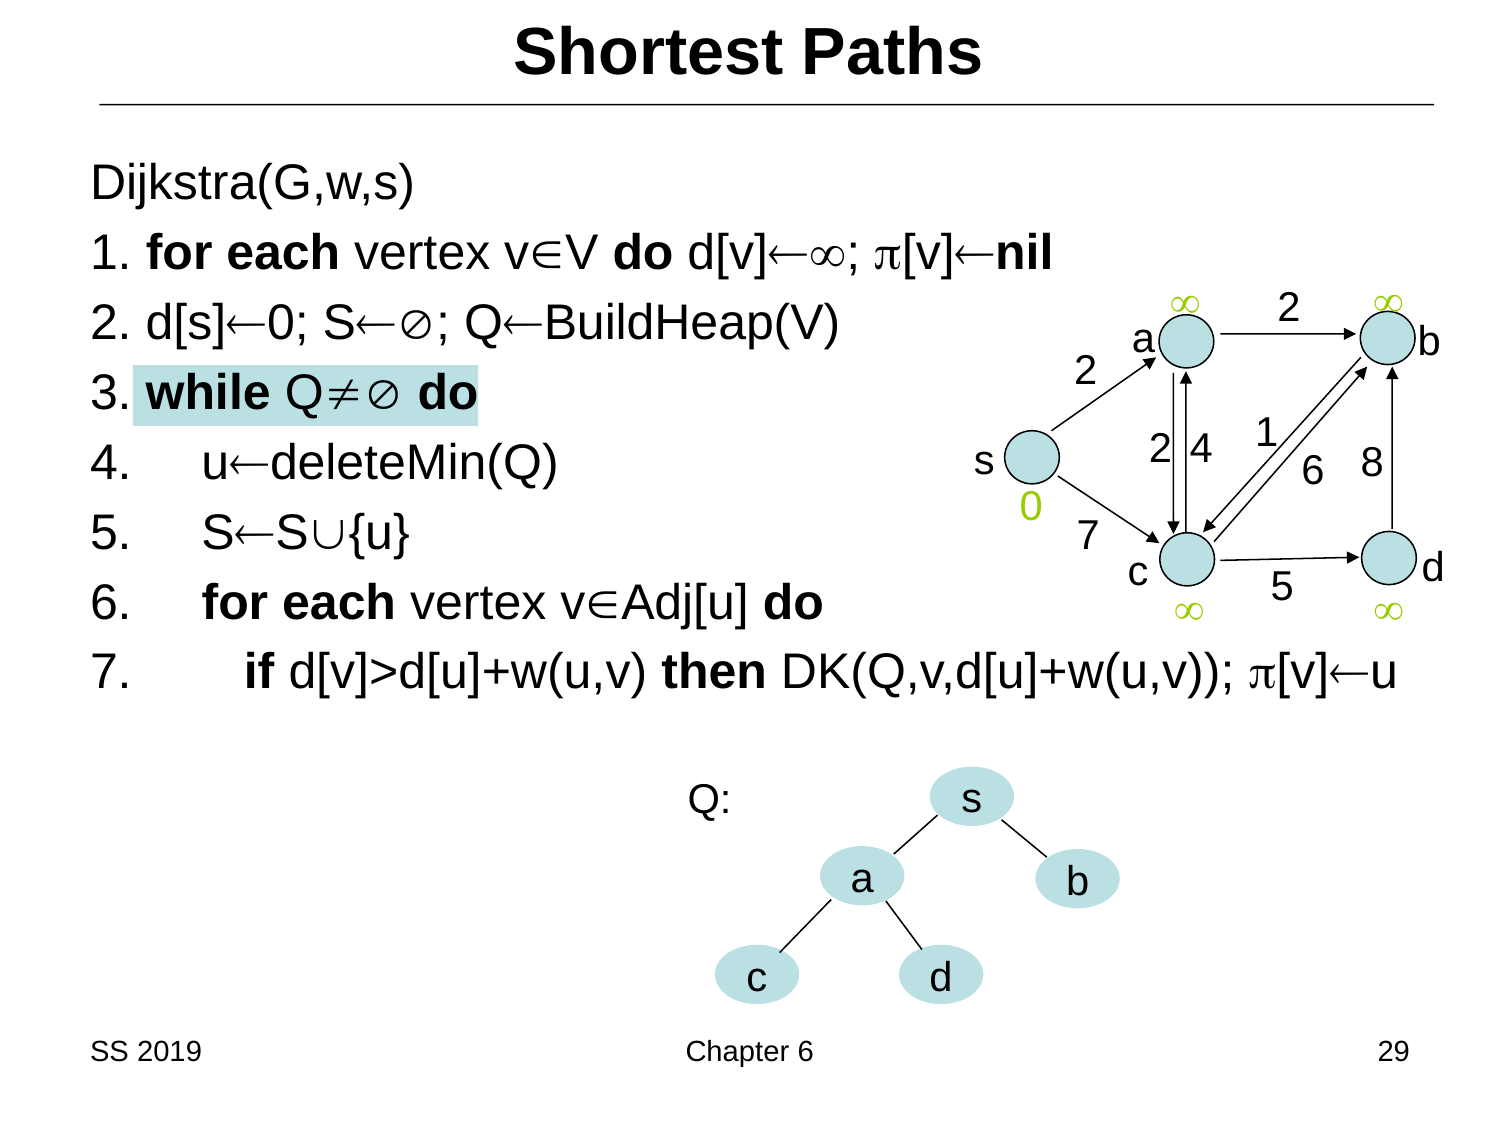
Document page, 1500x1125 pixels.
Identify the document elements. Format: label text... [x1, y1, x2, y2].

text_box [1361, 531, 1406, 573]
text_box [1309, 551, 1360, 564]
list Dijkstra(G,w,s) 1. for each vertex vV do d[v]; p[v]nil 2. d[s]0; S; QBuildHeap(V) 3. while Q do 4. udeleteMin(Q) 5. SS{u} 6. for each vertex vAdj[u] do 7. if d[v]>d[u]+w(u,v) then DK(Q,v,d[u]+w(u,v)); p[v]u [74, 141, 1426, 985]
text_box [1164, 532, 1215, 573]
text_box [1010, 430, 1060, 471]
text_box 5 [1255, 551, 1309, 617]
text_box  [1357, 265, 1419, 330]
text_box b [1035, 848, 1120, 909]
text_box [1170, 332, 1214, 368]
text_box 2 [1262, 272, 1316, 338]
text_box 8 [1345, 427, 1399, 493]
text_box a [1117, 303, 1170, 369]
text_box s [959, 425, 1010, 491]
text_box  [1154, 266, 1216, 332]
text_box 2 [1059, 335, 1113, 400]
text_box Shortest Paths [82, 0, 1433, 142]
text_box d [898, 944, 984, 1005]
text_box [1386, 366, 1399, 427]
text_box c [1112, 535, 1164, 601]
text_box  [1158, 573, 1220, 639]
text_box [1179, 371, 1193, 413]
text_box c [714, 944, 800, 1005]
text_box [1167, 478, 1180, 534]
text_box [1360, 330, 1402, 365]
text_box 0 [1004, 471, 1058, 536]
text_box 7 [1061, 500, 1115, 565]
text_box d [1406, 532, 1460, 598]
text_box Q: [672, 764, 747, 830]
slide_number SS 2019 [74, 1024, 426, 1103]
text_box [1203, 463, 1266, 533]
text_box [1316, 327, 1357, 341]
text_box 6 [1286, 435, 1340, 501]
text_box 1 [1240, 397, 1294, 463]
slide_number 29 [1074, 1024, 1426, 1103]
text_box a [820, 846, 905, 906]
text_box s [929, 766, 1015, 827]
text_box  [1358, 573, 1420, 638]
text_box 4 [1187, 413, 1228, 478]
text_box 2 [1134, 413, 1187, 478]
footer Chapter 6 [512, 1024, 988, 1103]
text_box b [1402, 306, 1456, 372]
text_box [1307, 366, 1368, 435]
